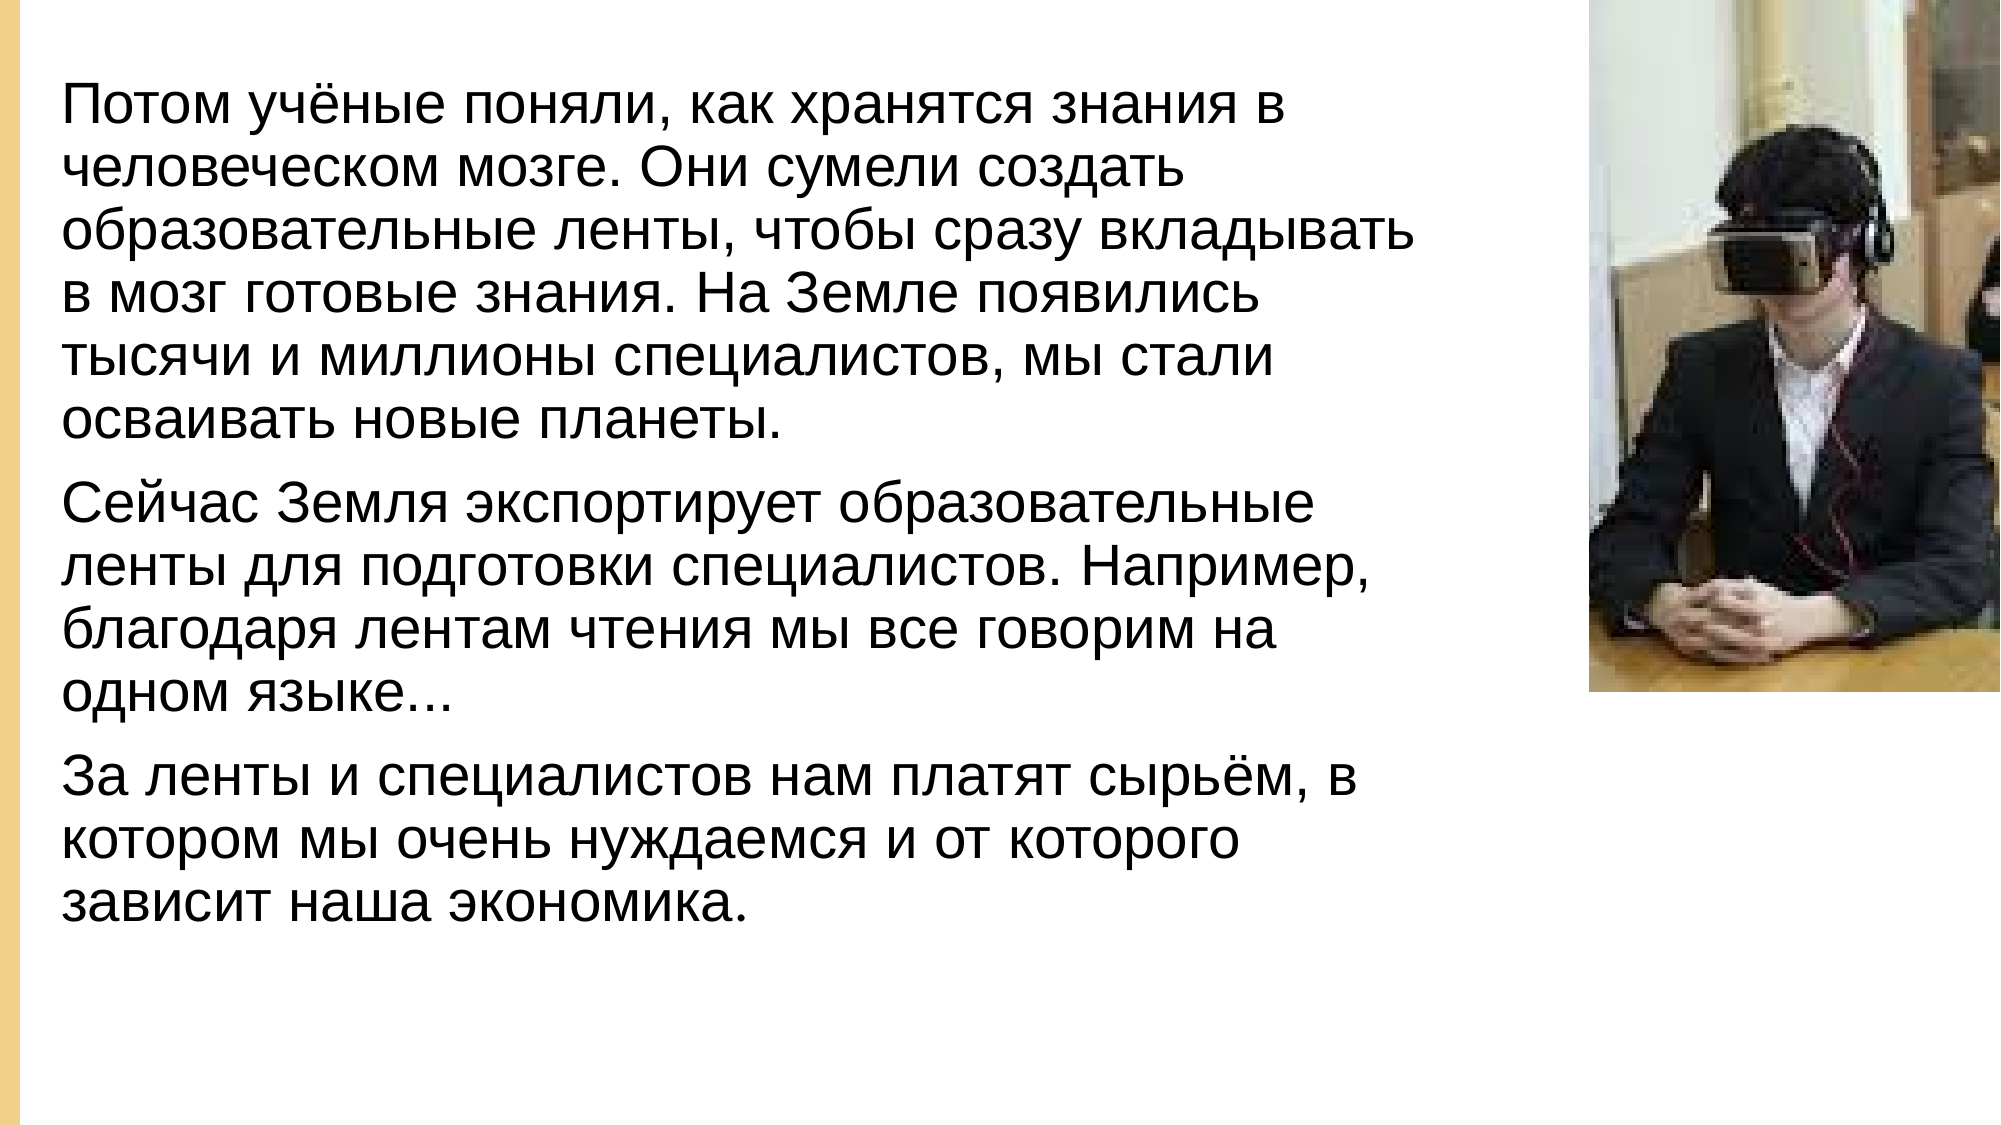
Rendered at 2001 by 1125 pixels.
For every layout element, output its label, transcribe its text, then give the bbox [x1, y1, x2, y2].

picture [1589, 0, 2000, 692]
list Потом учёные поняли, как хранятся знания в человеческом мозге. Они сумели создать образовательные ленты, чтобы сразу вкладывать в мозг готовые знания. На Земле появились тысячи и миллионы специалистов, мы стали осваивать новые планеты. Сейчас Земля экспортирует образовательные ленты для подготовки специалистов. Например, благодаря лентам чтения мы все говорим на одном языке... За ленты и специалистов нам платят сырьём, в котором мы очень нуждаемся и от которого зависит наша экономика. [46, 66, 1444, 1014]
